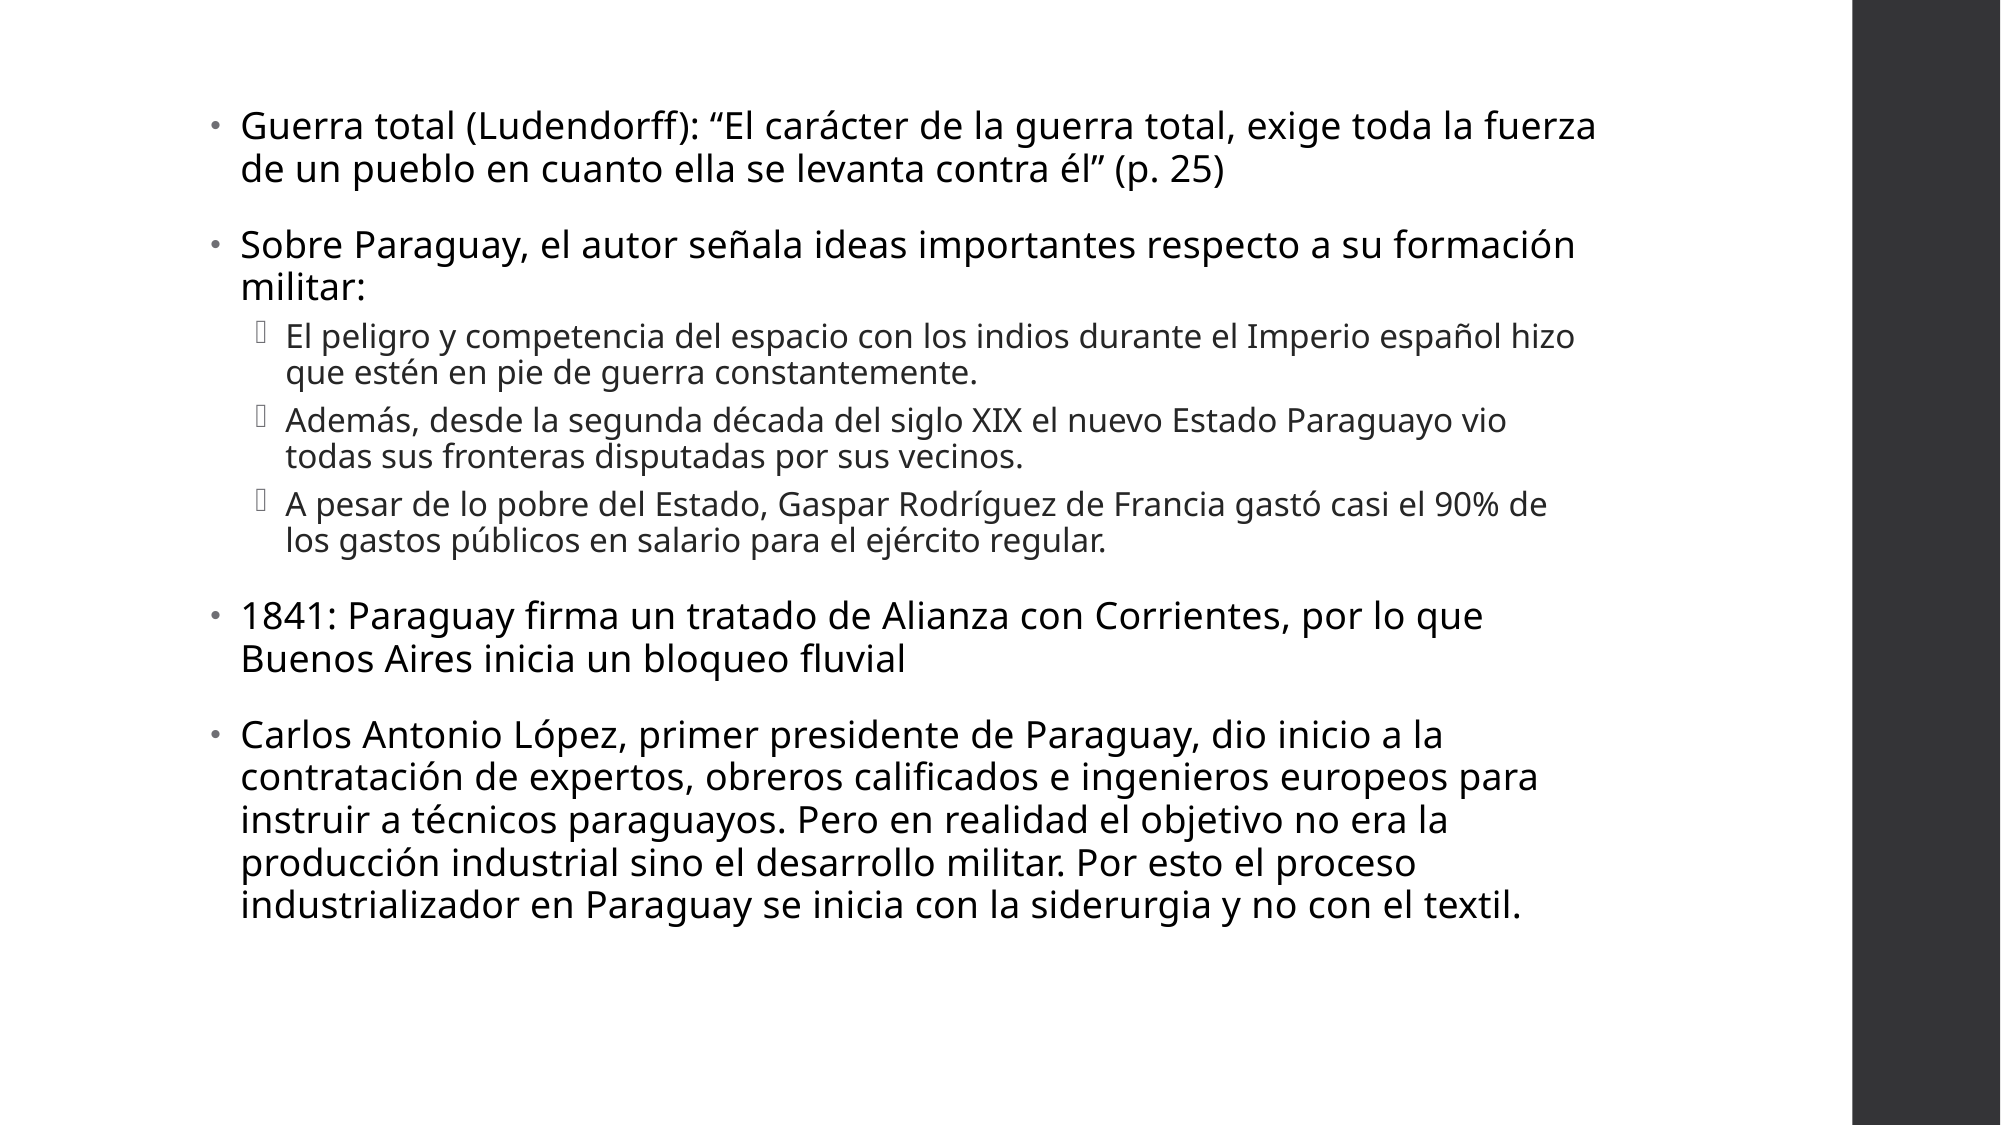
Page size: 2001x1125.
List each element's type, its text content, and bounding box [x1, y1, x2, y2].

list Guerra total (Ludendorff): “El carácter de la guerra total, exige toda la fuerza de un pueblo en cuanto ella se levanta contra él” (p. 25) Sobre Paraguay, el autor señala ideas importantes respecto a su formación militar: El peligro y competencia del espacio con los indios durante el Imperio español hizo que estén en pie de guerra constantemente. Además, desde la segunda década del siglo XIX el nuevo Estado Paraguayo vio todas sus fronteras disputadas por sus vecinos. A pesar de lo pobre del Estado, Gaspar Rodríguez de Francia gastó casi el 90% de los gastos públicos en salario para el ejército regular. 1841: Paraguay firma un tratado de Alianza con Corrientes, por lo que Buenos Aires inicia un bloqueo fluvial Carlos Antonio López, primer presidente de Paraguay, dio inicio a la contratación de expertos, obreros calificados e ingenieros europeos para instruir a técnicos paraguayos. Pero en realidad el objetivo no era la producción industrial sino el desarrollo militar. Por esto el proceso industrializador en Paraguay se inicia con la siderurgia y no con el textil. [195, 97, 1617, 1014]
